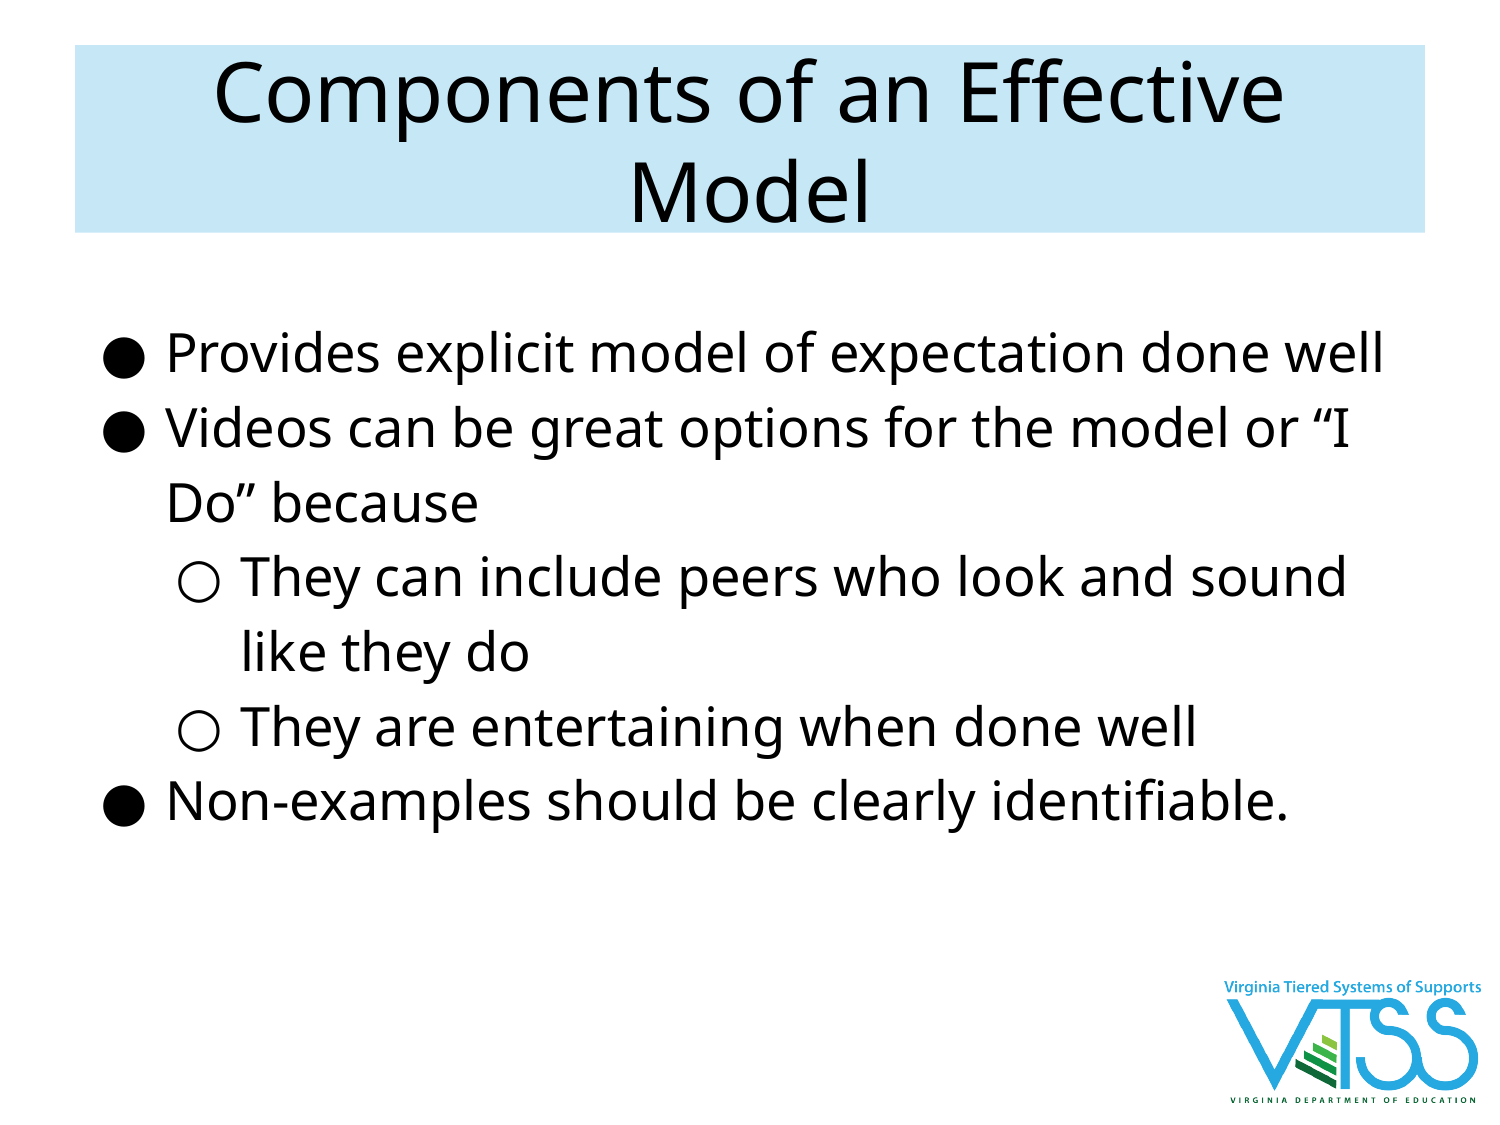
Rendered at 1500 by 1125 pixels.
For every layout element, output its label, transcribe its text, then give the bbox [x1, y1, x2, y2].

picture [1224, 980, 1481, 1103]
title Components of an Effective Model [73, 43, 1427, 235]
text_box Provides explicit model of expectation done well Videos can be great options for the model or “I Do” because They can include peers who look and sound like they do They are entertaining when done well Non-examples should be clearly identifiable. [74, 293, 1425, 975]
